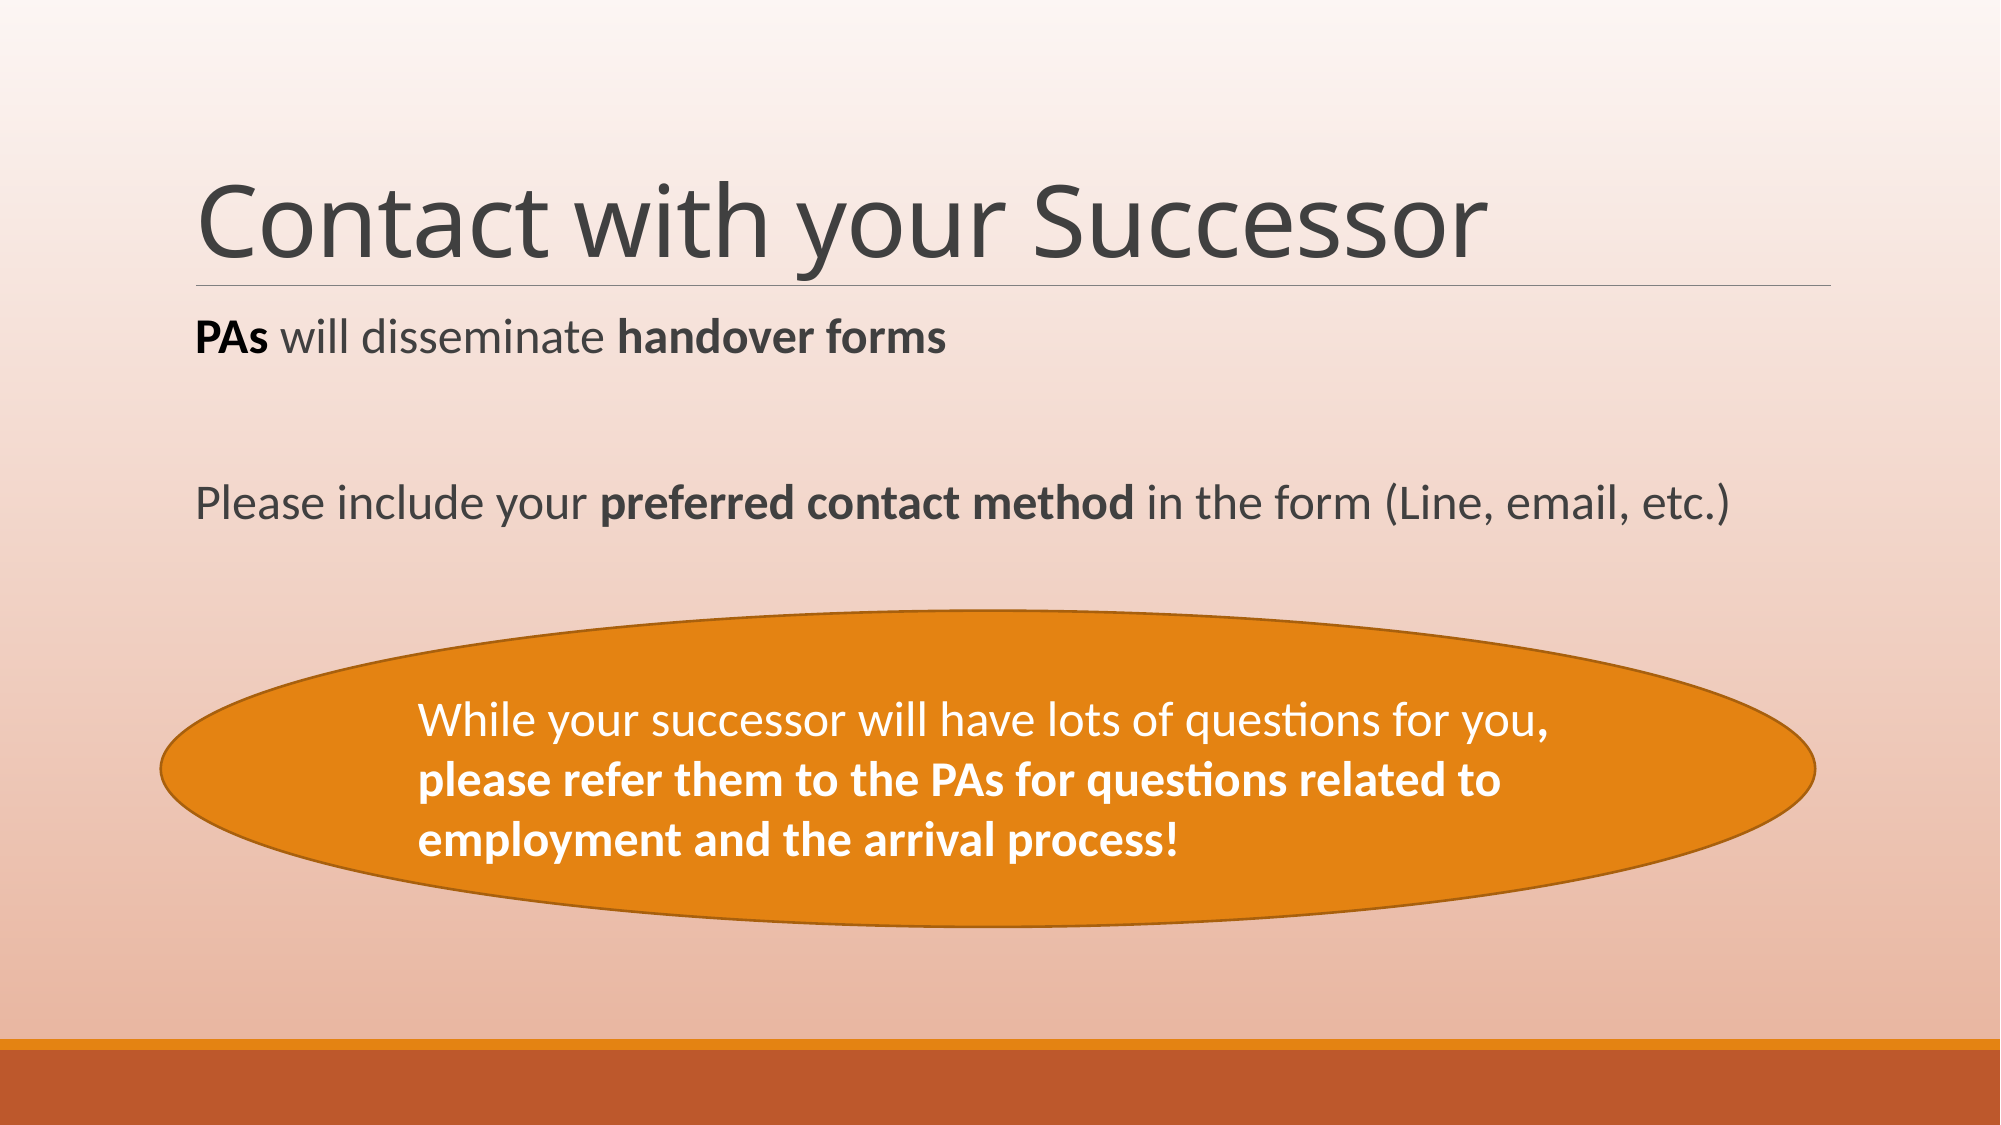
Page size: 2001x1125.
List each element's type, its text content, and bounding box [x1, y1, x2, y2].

list PAs will disseminate handover forms Please include your preferred contact method in the form (Line, email, etc.) [180, 302, 1830, 963]
text_box While your successor will have lots of questions for you, please refer them to the PAs for questions related to employment and the arrival process! [159, 609, 1817, 929]
title Contact with your Successor [180, 47, 1830, 285]
